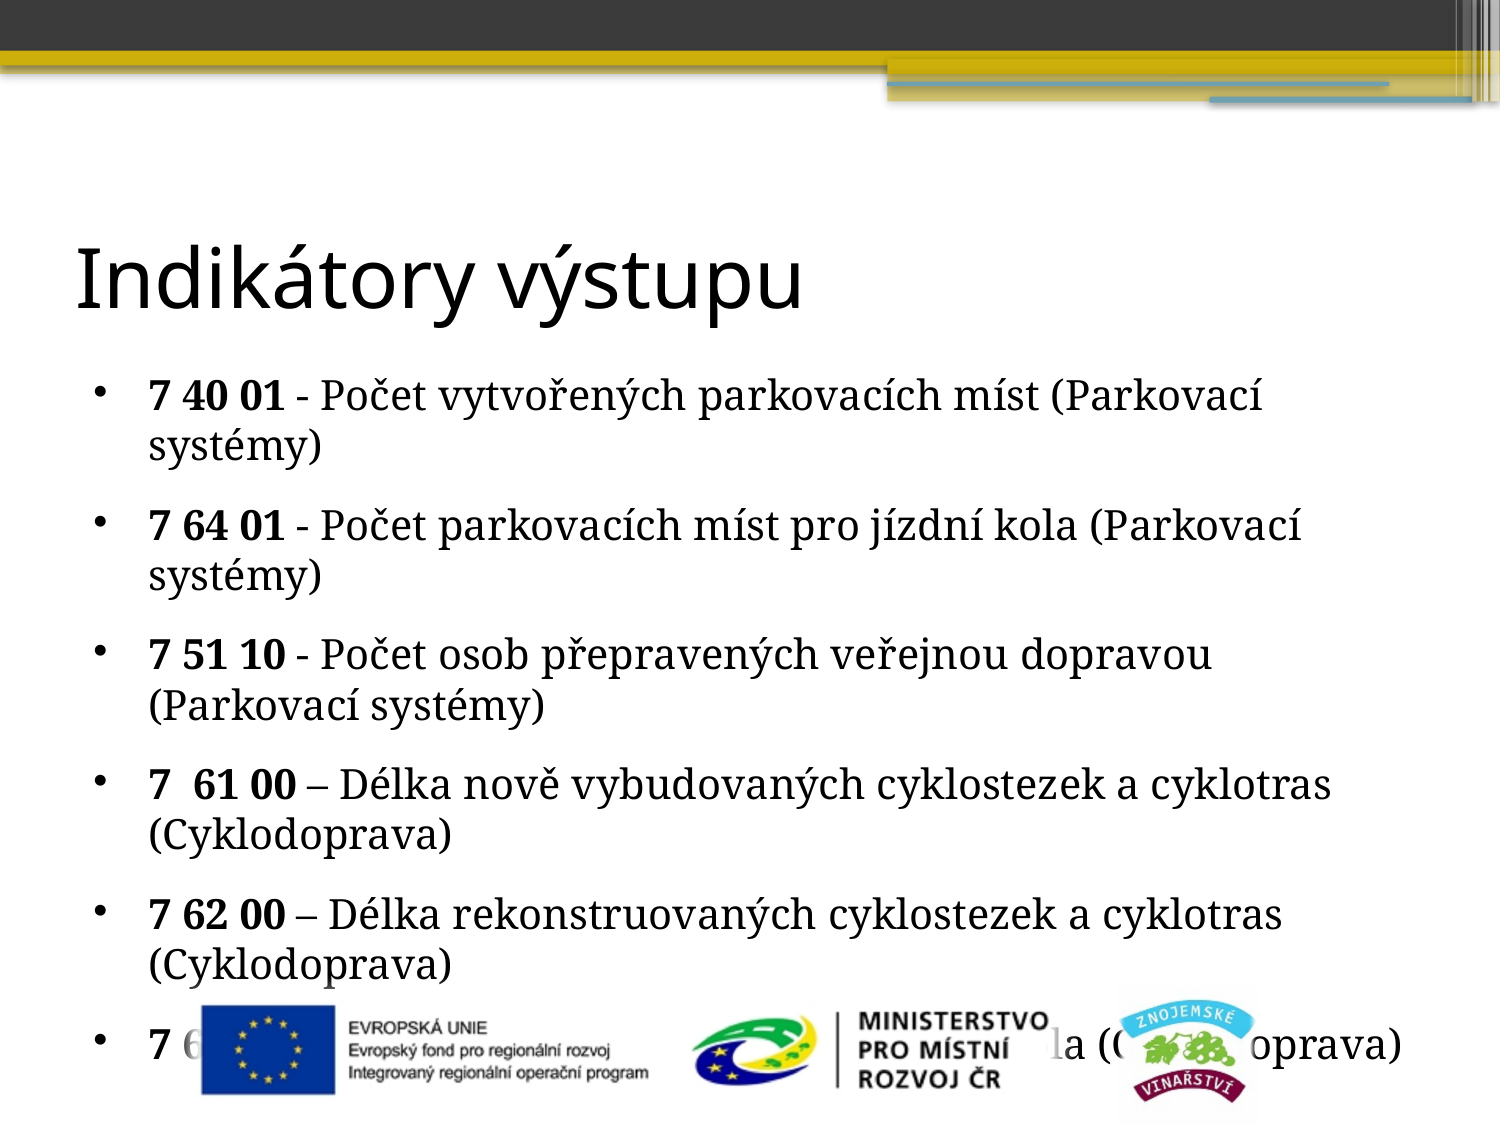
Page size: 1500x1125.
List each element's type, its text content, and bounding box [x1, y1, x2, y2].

picture [170, 974, 1078, 1125]
text_box Indikátory výstupu [75, 224, 1425, 325]
text_box 7 40 01 - Počet vytvořených parkovacích míst (Parkovací systémy) 7 64 01 - Počet parkovacích míst pro jízdní kola (Parkovací systémy) 7 51 10 - Počet osob přepravených veřejnou dopravou (Parkovací systémy) 7 61 00 – Délka nově vybudovaných cyklostezek a cyklotras (Cyklodoprava) 7 62 00 – Délka rekonstruovaných cyklostezek a cyklotras (Cyklodoprava) 7 64 01 – Počet parkovacích míst pro jízdní kola (Cyklodoprava) [75, 368, 1425, 1079]
picture [1115, 983, 1259, 1125]
